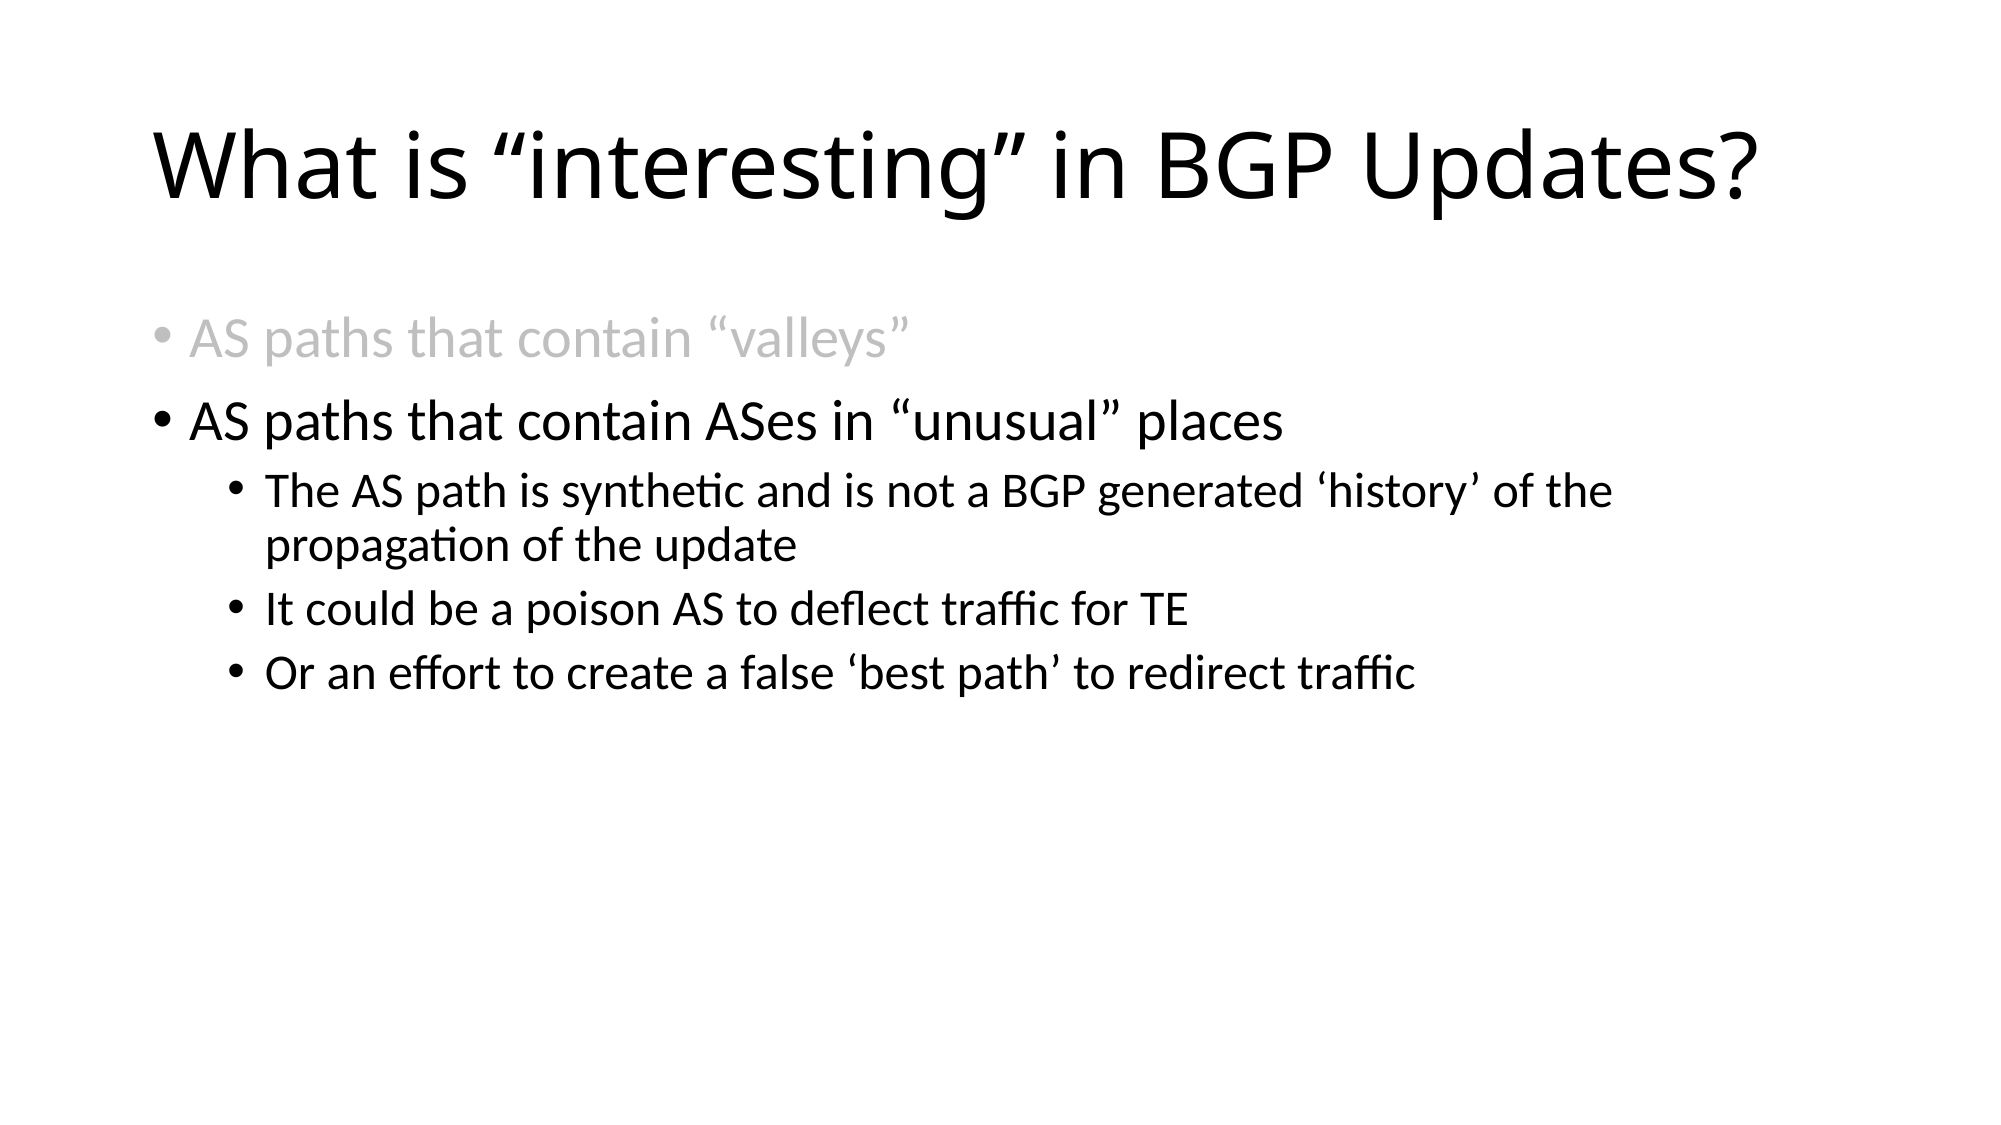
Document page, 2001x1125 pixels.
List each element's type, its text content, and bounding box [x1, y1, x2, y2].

title What is “interesting” in BGP Updates? [137, 59, 1863, 278]
list AS paths that contain “valleys” AS paths that contain ASes in “unusual” places The AS path is synthetic and is not a BGP generated ‘history’ of the propagation of the update It could be a poison AS to deflect traffic for TE Or an effort to create a false ‘best path’ to redirect traffic [137, 299, 1863, 1014]
